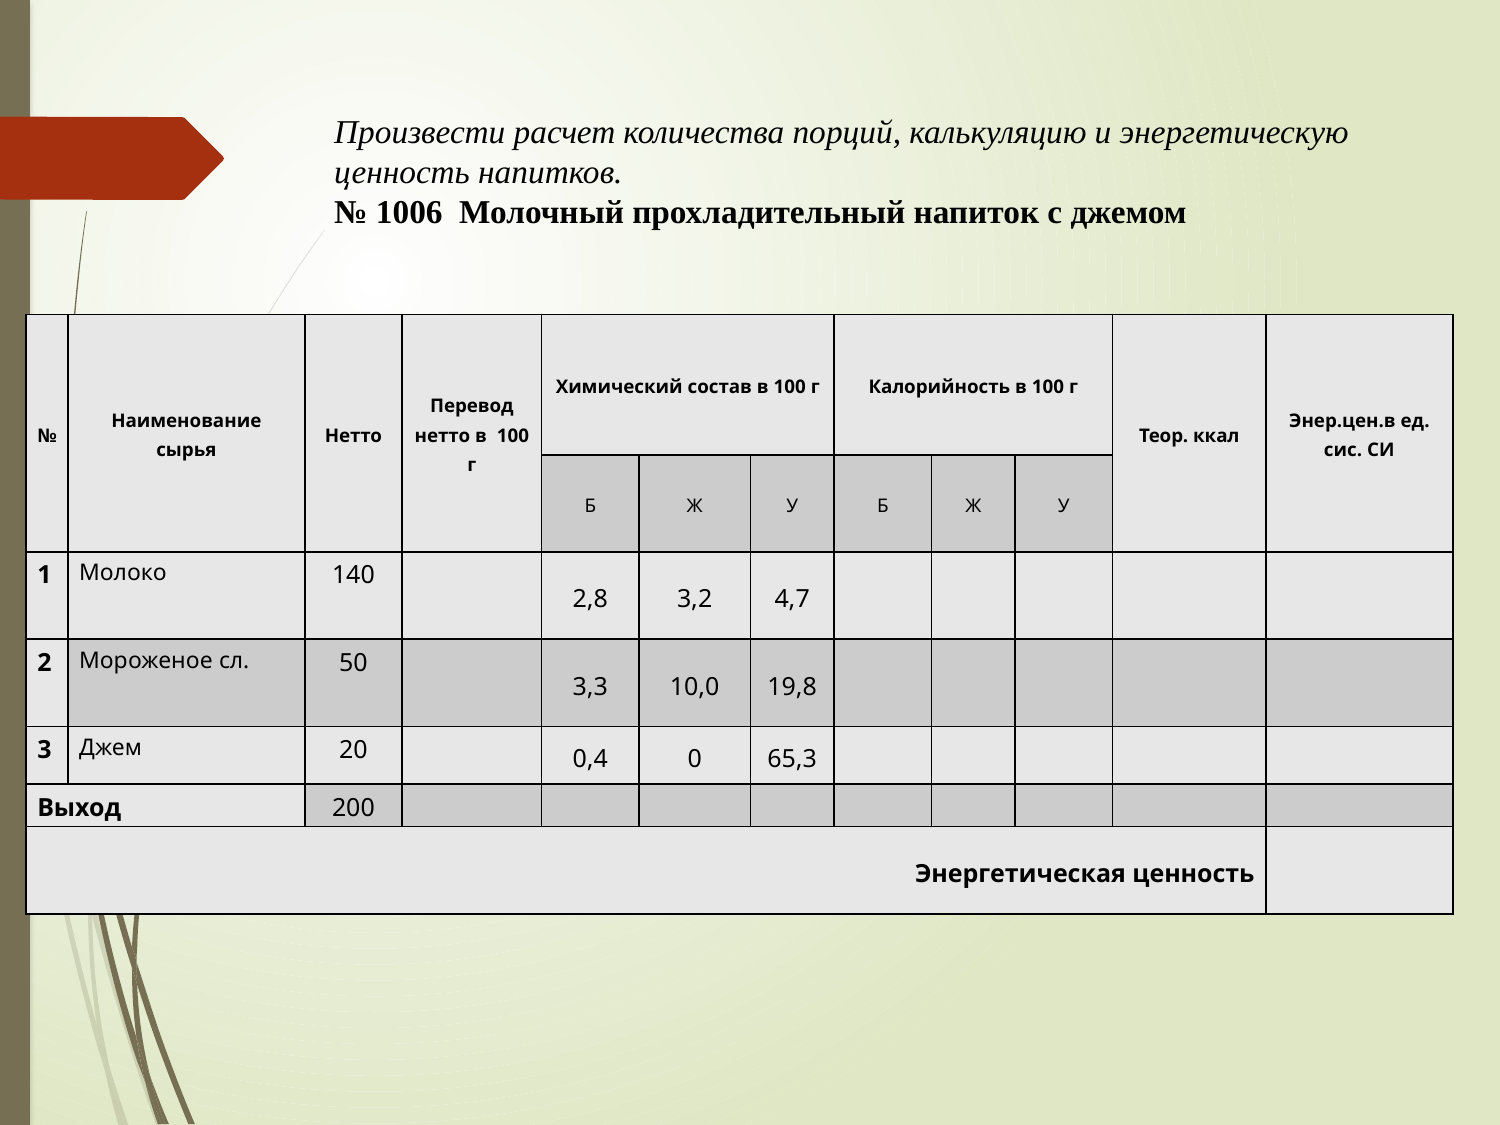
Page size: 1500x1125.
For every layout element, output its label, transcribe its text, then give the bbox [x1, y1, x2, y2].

table_cell 4,7 [751, 553, 833, 638]
table_cell [1267, 727, 1452, 783]
table_cell Мороженое сл. [69, 640, 304, 726]
table_cell [1267, 827, 1452, 913]
table_cell [932, 727, 1014, 783]
table_cell [640, 785, 750, 826]
table_cell [1113, 727, 1265, 783]
table_cell [1113, 785, 1265, 826]
table_cell [1016, 727, 1112, 783]
table_cell [1113, 553, 1265, 638]
table_cell [835, 553, 931, 638]
table_cell 20 [306, 727, 401, 783]
table_cell [1267, 785, 1452, 826]
table_cell 3,3 [542, 640, 638, 726]
table_cell Джем [69, 727, 304, 783]
table_cell [403, 785, 541, 826]
table_cell 65,3 [751, 727, 833, 783]
table_cell 0 [640, 727, 750, 783]
table_cell Б [542, 456, 638, 551]
table_cell 3 [27, 727, 67, 783]
table_cell [835, 727, 931, 783]
table_cell Ж [640, 456, 750, 551]
table_cell 2,8 [542, 553, 638, 638]
table_cell 140 [306, 553, 401, 638]
table_cell 1 [27, 553, 67, 638]
table_cell 0,4 [542, 727, 638, 783]
table_cell 200 [306, 785, 401, 826]
table_cell [932, 640, 1014, 726]
table_header № [27, 315, 67, 551]
table_cell Молоко [69, 553, 304, 638]
table_cell [403, 727, 541, 783]
table_header Теор. ккал [1113, 315, 1265, 551]
table_cell [835, 785, 931, 826]
table_cell 50 [306, 640, 401, 726]
table_header Наименование сырья [69, 315, 304, 551]
table_cell Энергетическая ценность [27, 827, 1265, 913]
table_cell 2 [27, 640, 67, 726]
table_cell [835, 640, 931, 726]
table_cell У [1016, 456, 1112, 551]
table_header Нетто [306, 315, 401, 551]
table_header Химический состав в 100 г [542, 315, 833, 454]
table_cell Б [835, 456, 931, 551]
table_cell [1016, 785, 1112, 826]
table_cell [403, 640, 541, 726]
table_cell 19,8 [751, 640, 833, 726]
table_cell [751, 785, 833, 826]
table_cell 10,0 [640, 640, 750, 726]
table_cell [1016, 553, 1112, 638]
table_cell Ж [932, 456, 1014, 551]
table_cell [542, 785, 638, 826]
table_cell [932, 553, 1014, 638]
table_header Калорийность в 100 г [835, 315, 1112, 454]
table_cell Выход [27, 785, 304, 826]
table_cell У [751, 456, 833, 551]
table_cell [1267, 553, 1452, 638]
table_cell 3,2 [640, 553, 750, 638]
table_cell [403, 553, 541, 638]
table_header Перевод нетто в 100 г [403, 315, 541, 551]
table_cell [1267, 640, 1452, 726]
table_header Энер.цен.в ед. сис. СИ [1267, 315, 1452, 551]
table_cell [1113, 640, 1265, 726]
table_cell [932, 785, 1014, 826]
table_cell [1016, 640, 1112, 726]
title Произвести расчет количества порций, калькуляцию и энергетическую ценность напитков. № 1006 Молочный прохладительный напиток с джемом [319, 102, 1400, 313]
